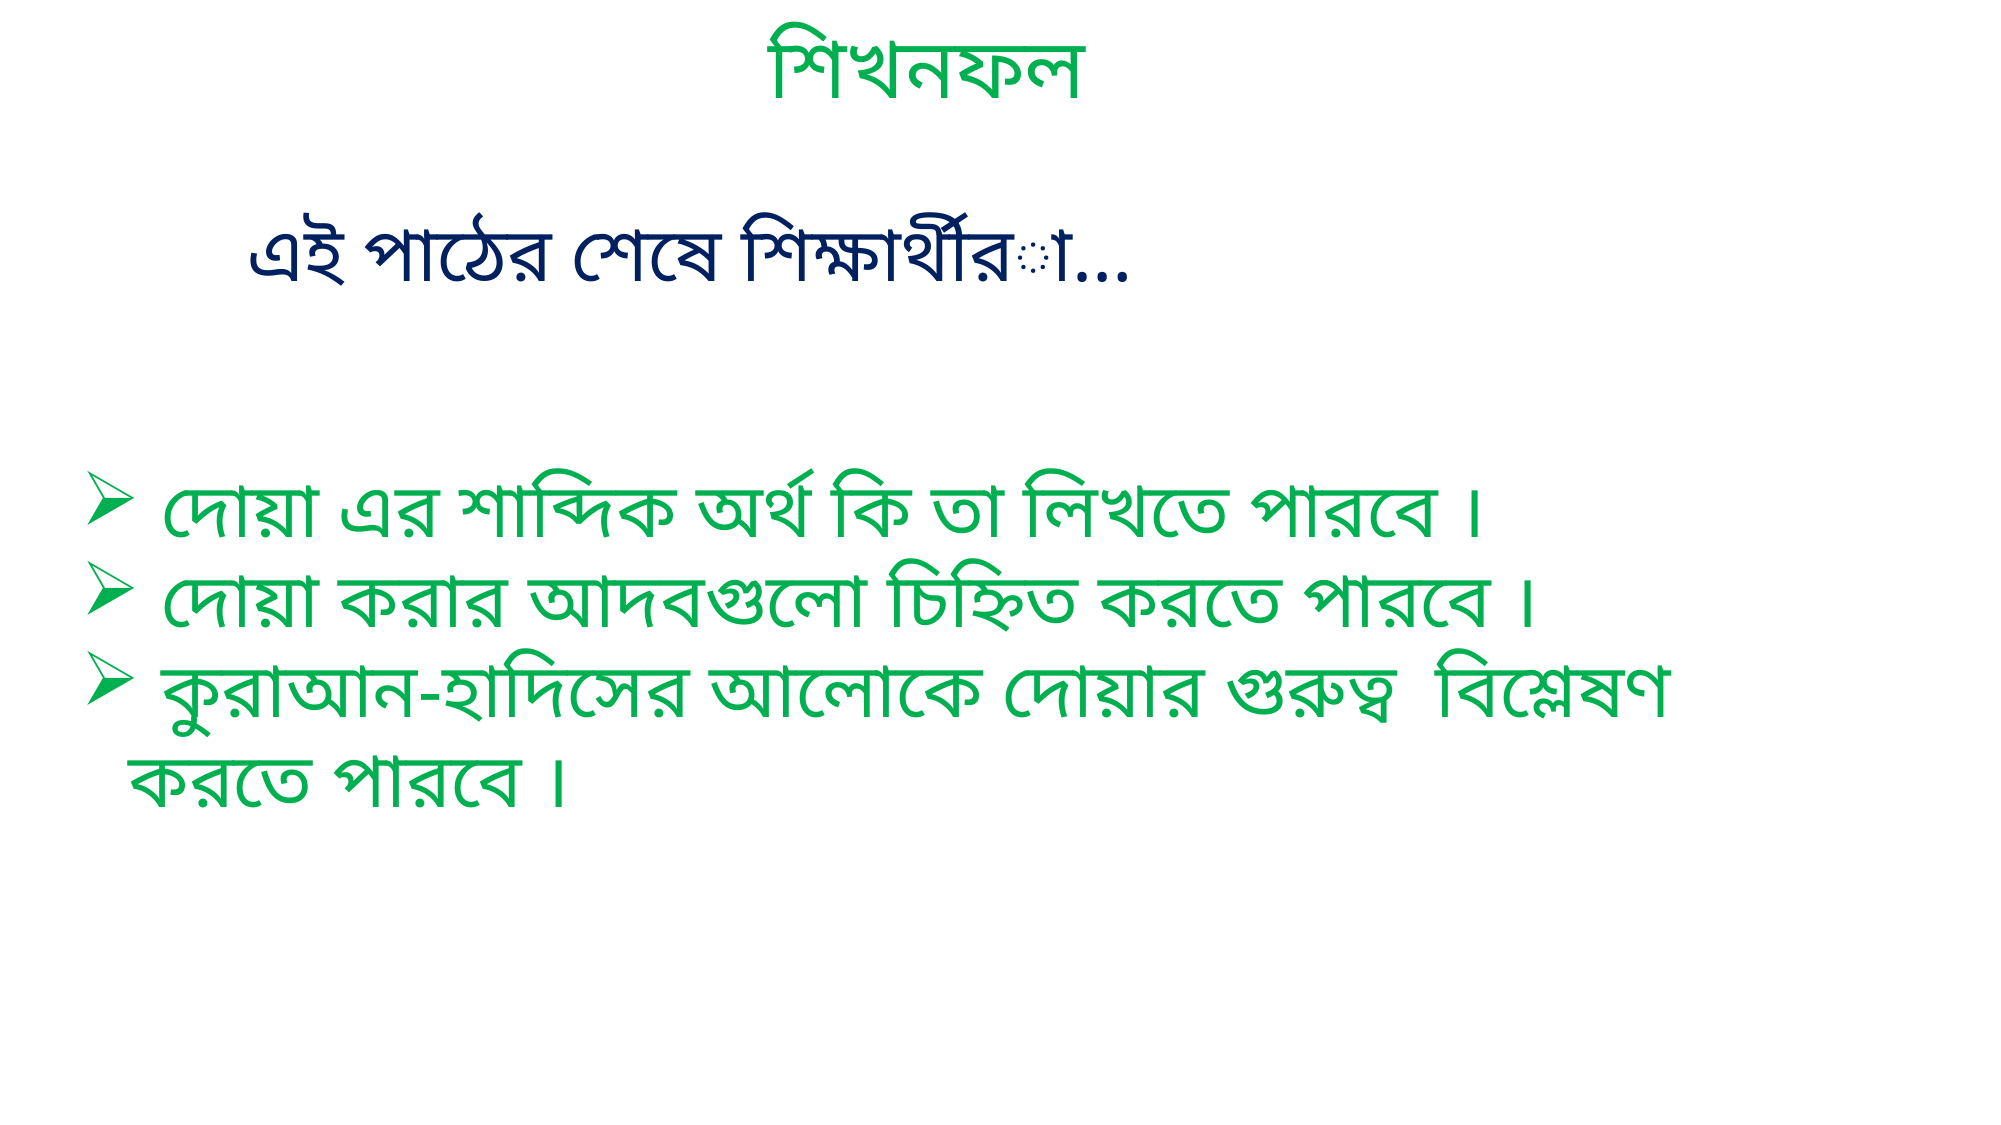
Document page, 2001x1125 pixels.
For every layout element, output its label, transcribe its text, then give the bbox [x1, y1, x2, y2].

text_box এই পাঠের শেষে শিক্ষার্থীরা… [232, 198, 1442, 304]
text_box শিখনফল [753, 7, 1303, 123]
text_box দোয়া এর শাব্দিক অর্থ কি তা লিখতে পারবে । দোয়া করার আদবগুলো চিহ্নিত করতে পারবে । কুরাআন-হাদিসের আলোকে দোয়ার গুরুত্ব বিশ্লেষণ করতে পারবে । [67, 454, 1740, 830]
